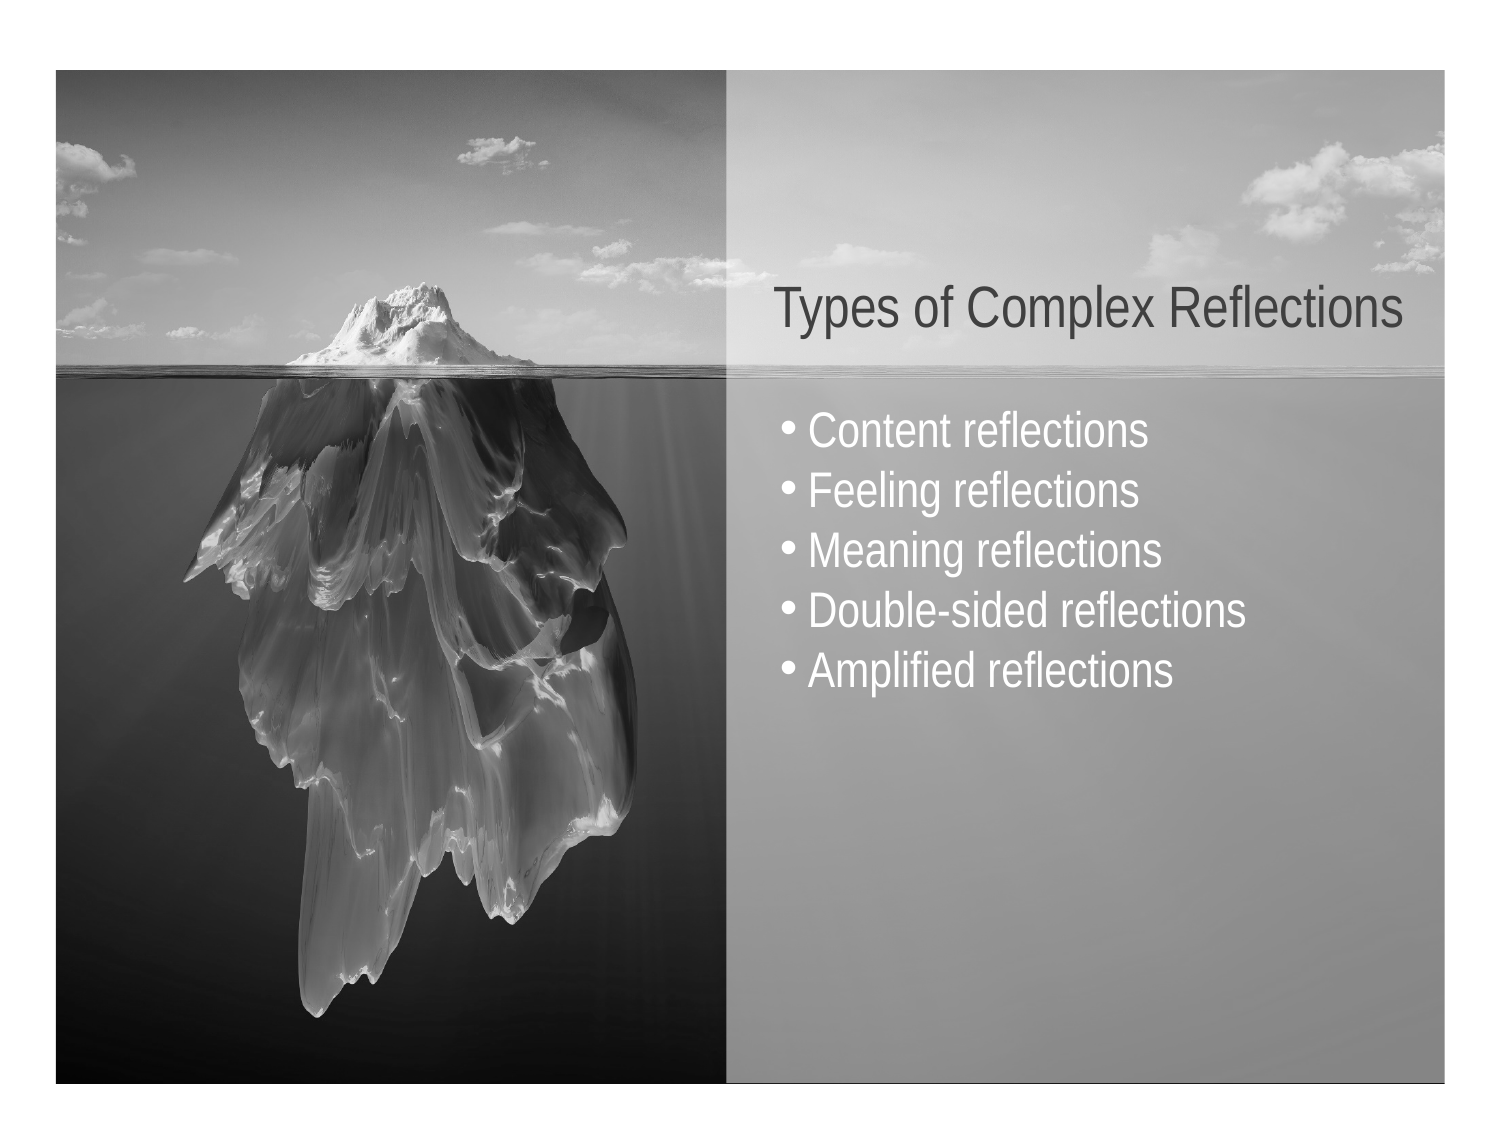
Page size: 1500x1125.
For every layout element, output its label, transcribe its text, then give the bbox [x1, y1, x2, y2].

text_box [1445, 372, 1452, 1084]
picture [55, 70, 1445, 1084]
text_box Types of Complex Reflections [1445, 270, 1452, 372]
text_box [725, 69, 1452, 270]
